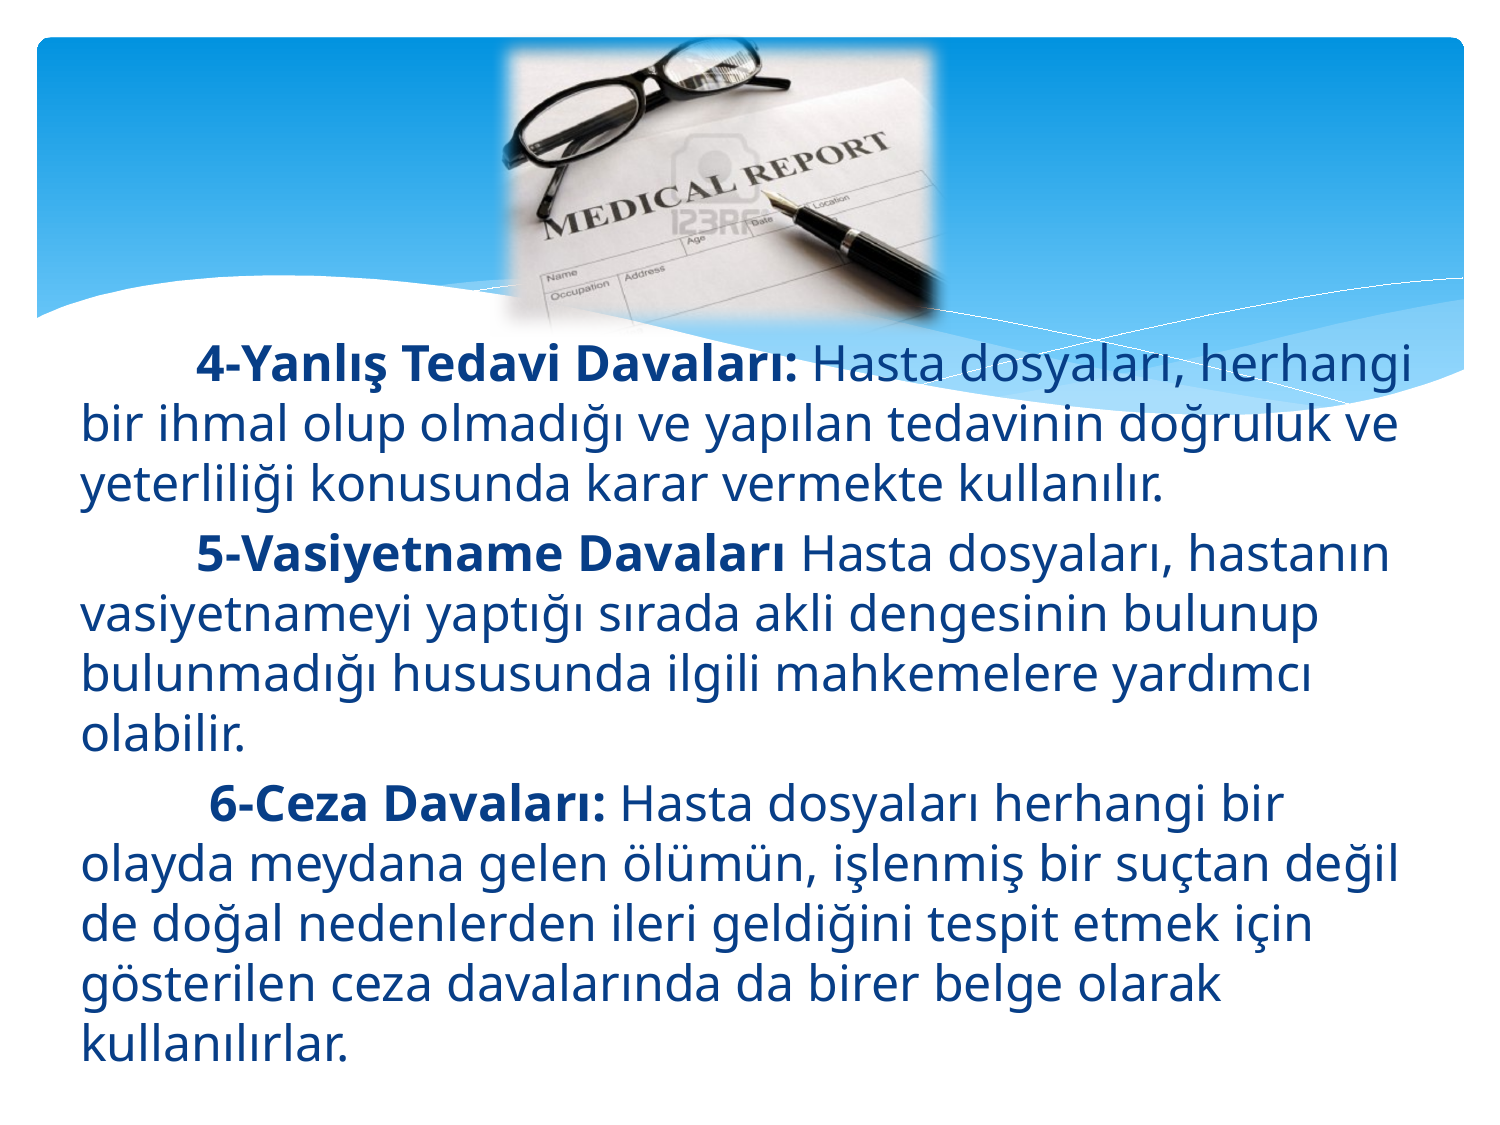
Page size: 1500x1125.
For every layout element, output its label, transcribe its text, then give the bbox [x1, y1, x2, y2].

picture [489, 30, 952, 338]
list 4-Yanlış Tedavi Davaları: Hasta dosyaları, herhangi bir ihmal olup olmadığı ve yapılan tedavinin doğruluk ve yeterliliği konusunda karar vermekte kullanılır. 5-Vasiyetname Davaları Hasta dosyaları, hastanın vasiyetnameyi yaptığı sırada akli dengesinin bulunup bulunmadığı hususunda ilgili mahkemelere yardımcı olabilir. 6-Ceza Davaları: Hasta dosyaları herhangi bir olayda meydana gelen ölümün, işlenmiş bir suçtan değil de doğal nedenlerden ileri geldiğini tespit etmek için gösterilen ceza davalarında da birer belge olarak kullanılırlar. [64, 113, 1436, 1083]
